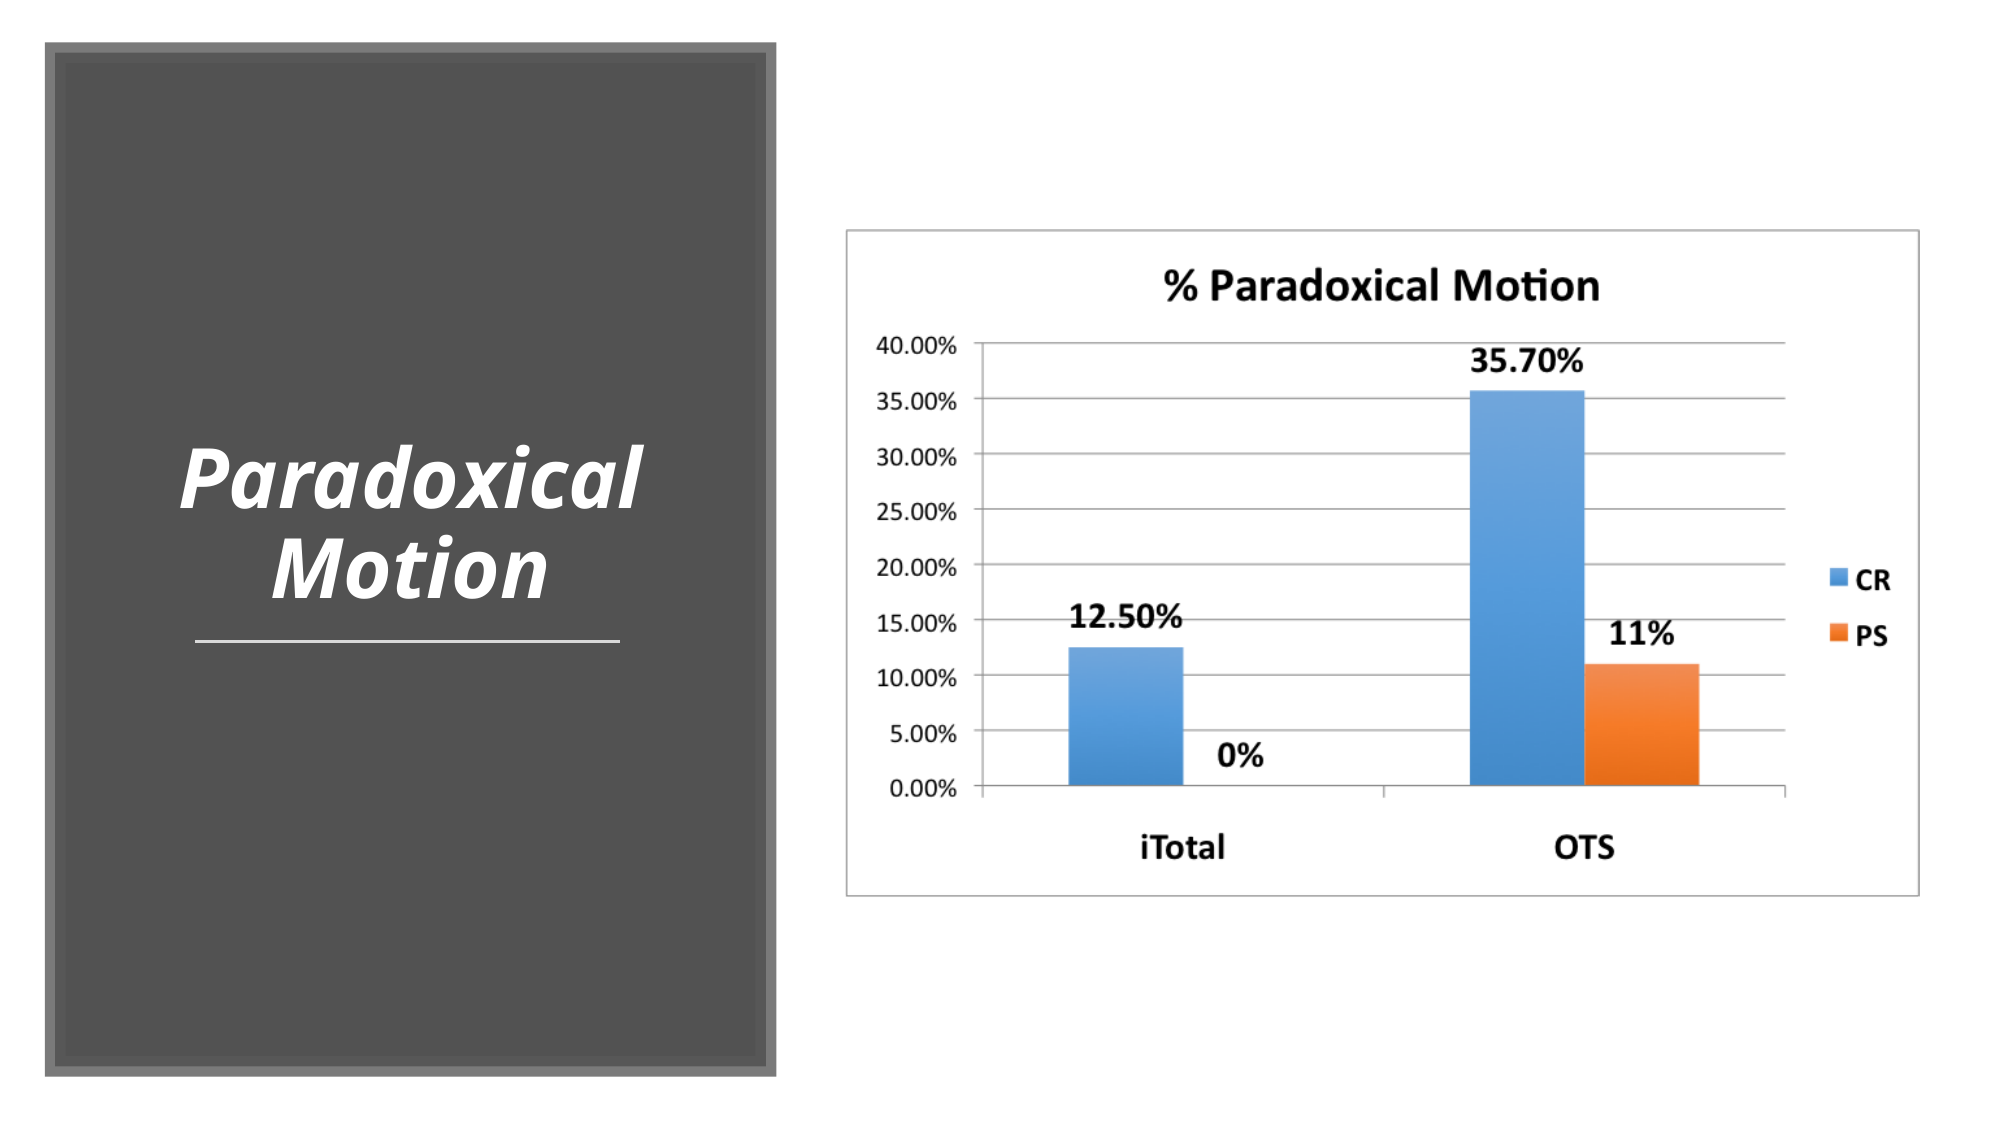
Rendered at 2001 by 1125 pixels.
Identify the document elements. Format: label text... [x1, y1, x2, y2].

title Paradoxical Motion [110, 149, 711, 624]
text_box [54, 52, 767, 1067]
picture [845, 228, 1921, 898]
